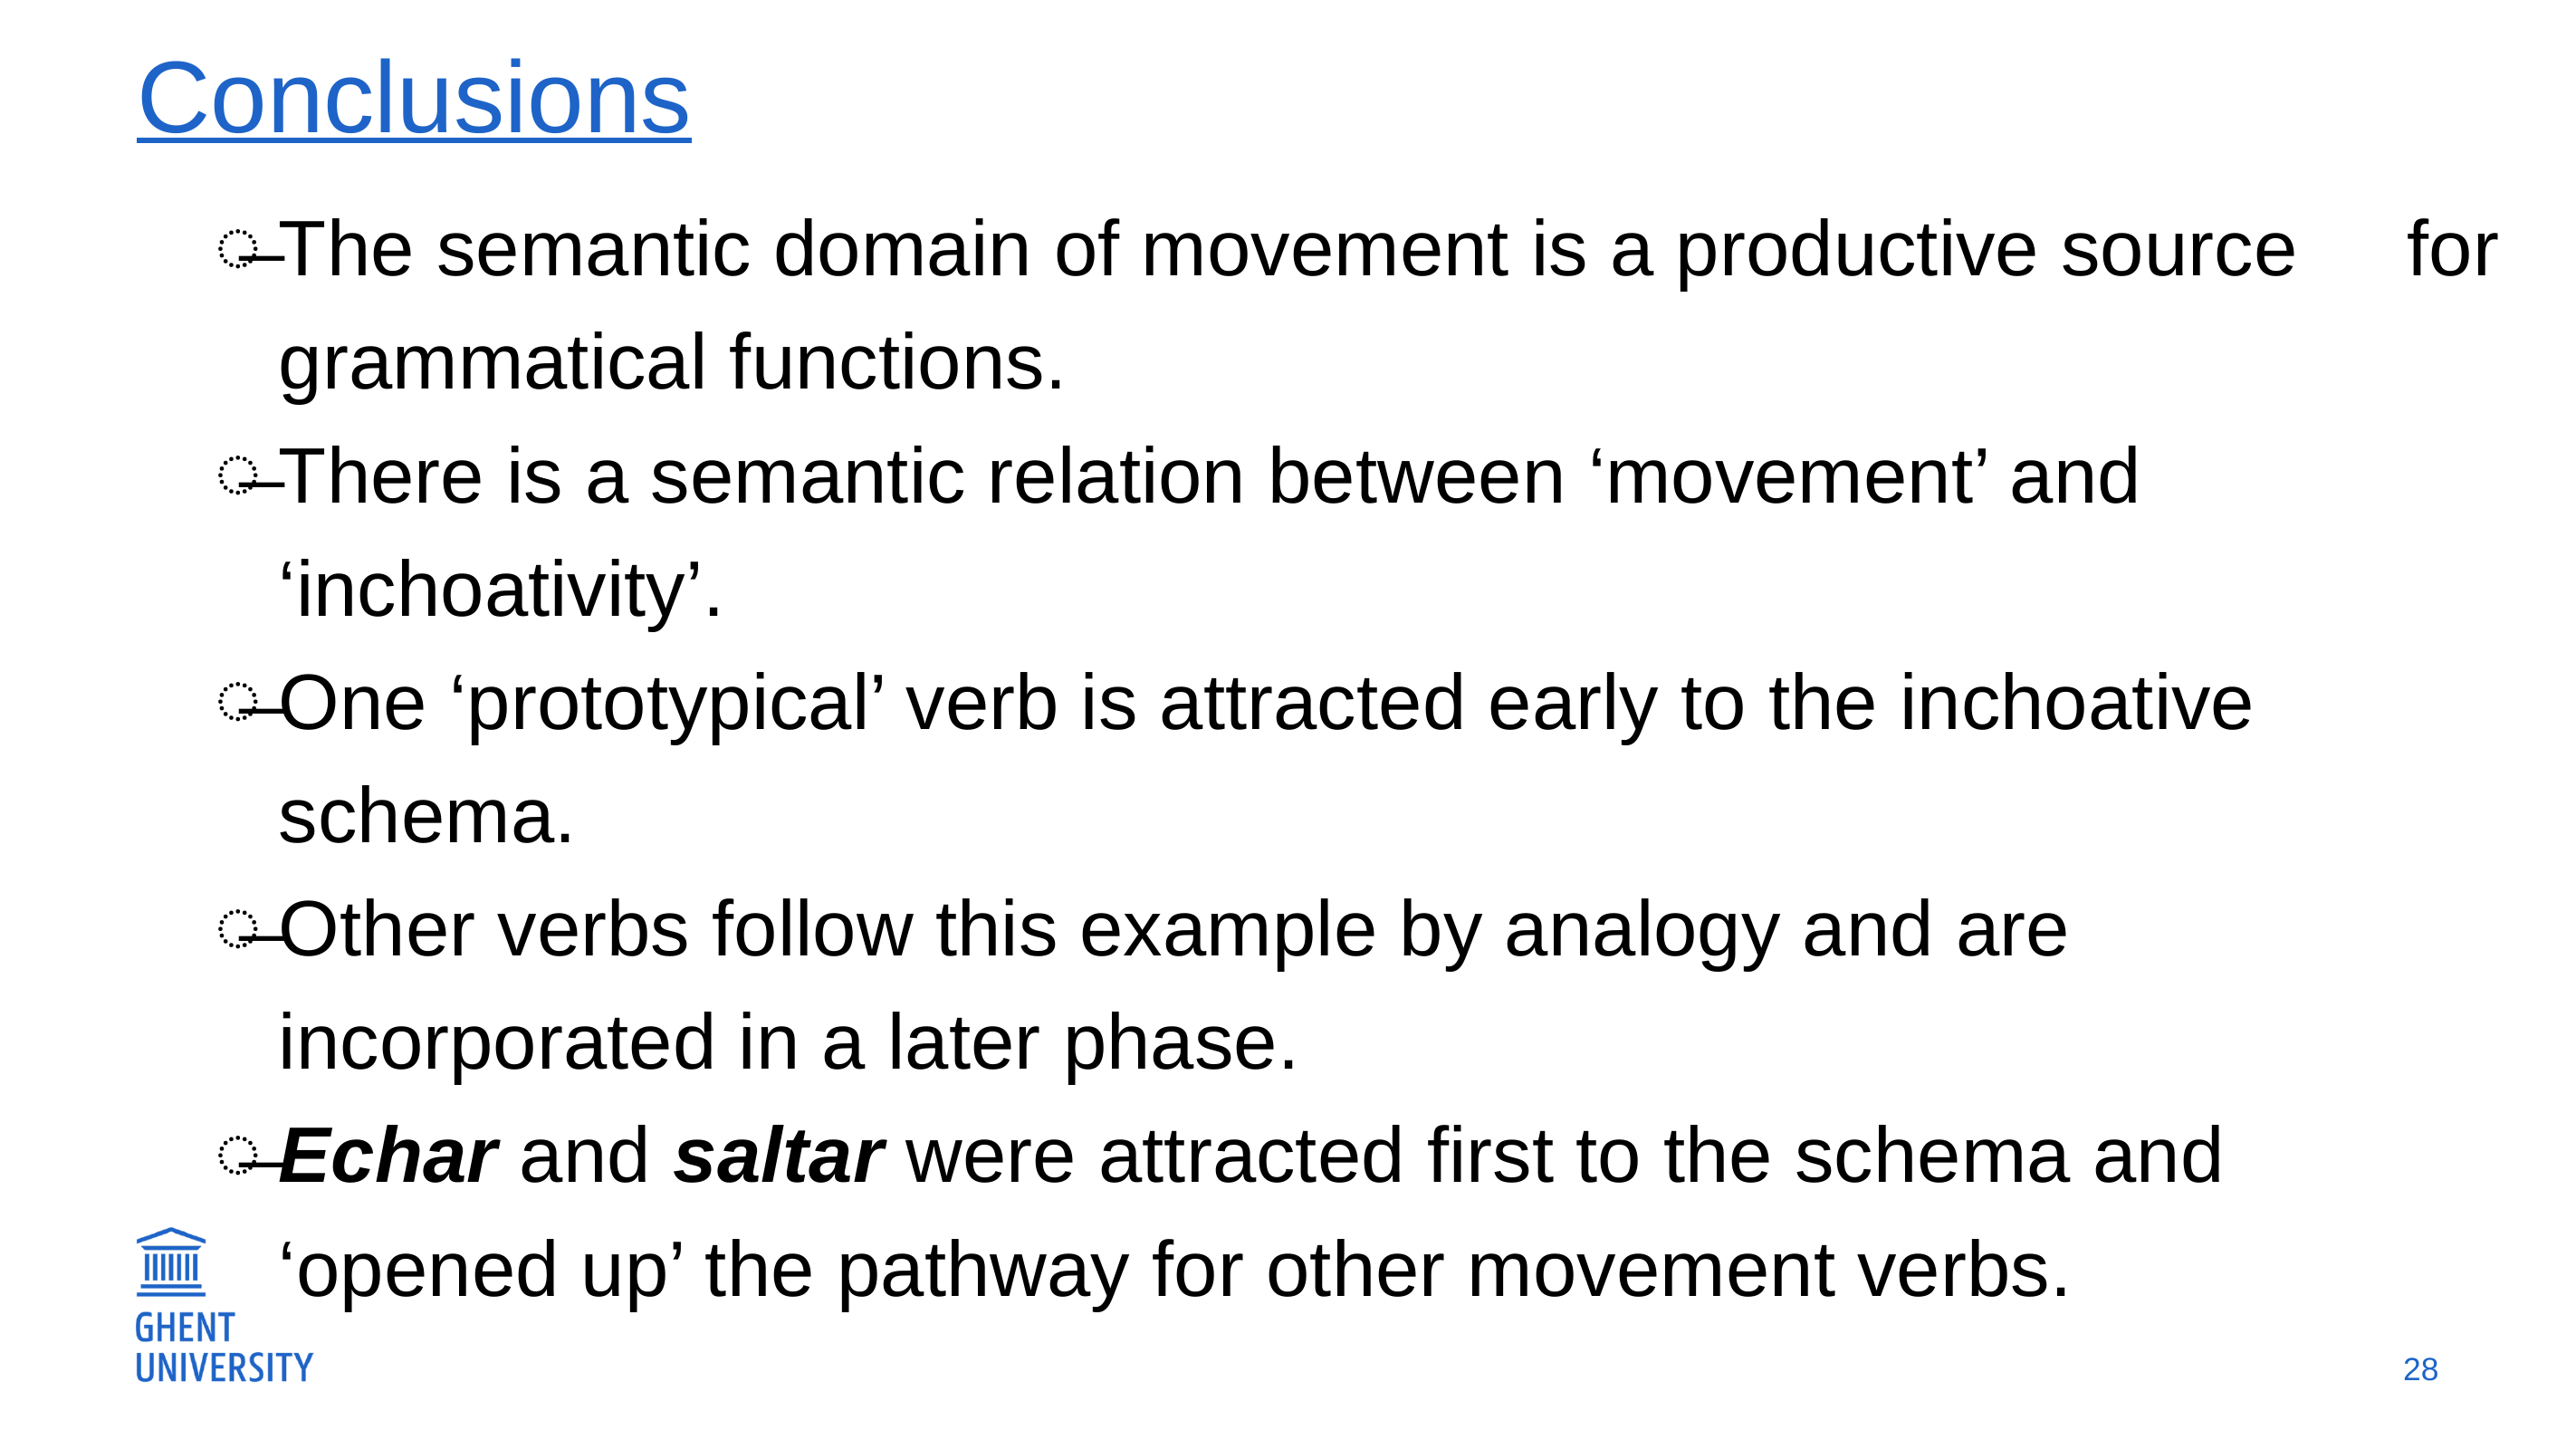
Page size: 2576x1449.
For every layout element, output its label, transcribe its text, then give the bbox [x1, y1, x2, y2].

title Conclusions [123, 37, 2456, 166]
slide_number 28 [2315, 1329, 2453, 1407]
picture [68, 1175, 411, 1449]
list The semantic domain of movement is a productive source for grammatical functions. There is a semantic relation between ‘movement’ and ‘inchoativity’. One ‘prototypical’ verb is attracted early to the inchoative schema. Other verbs follow this example by analogy and are incorporated in a later phase. Echar and saltar were attracted first to the schema and ‘opened up’ the pathway for other movement verbs. [201, 171, 2533, 1324]
